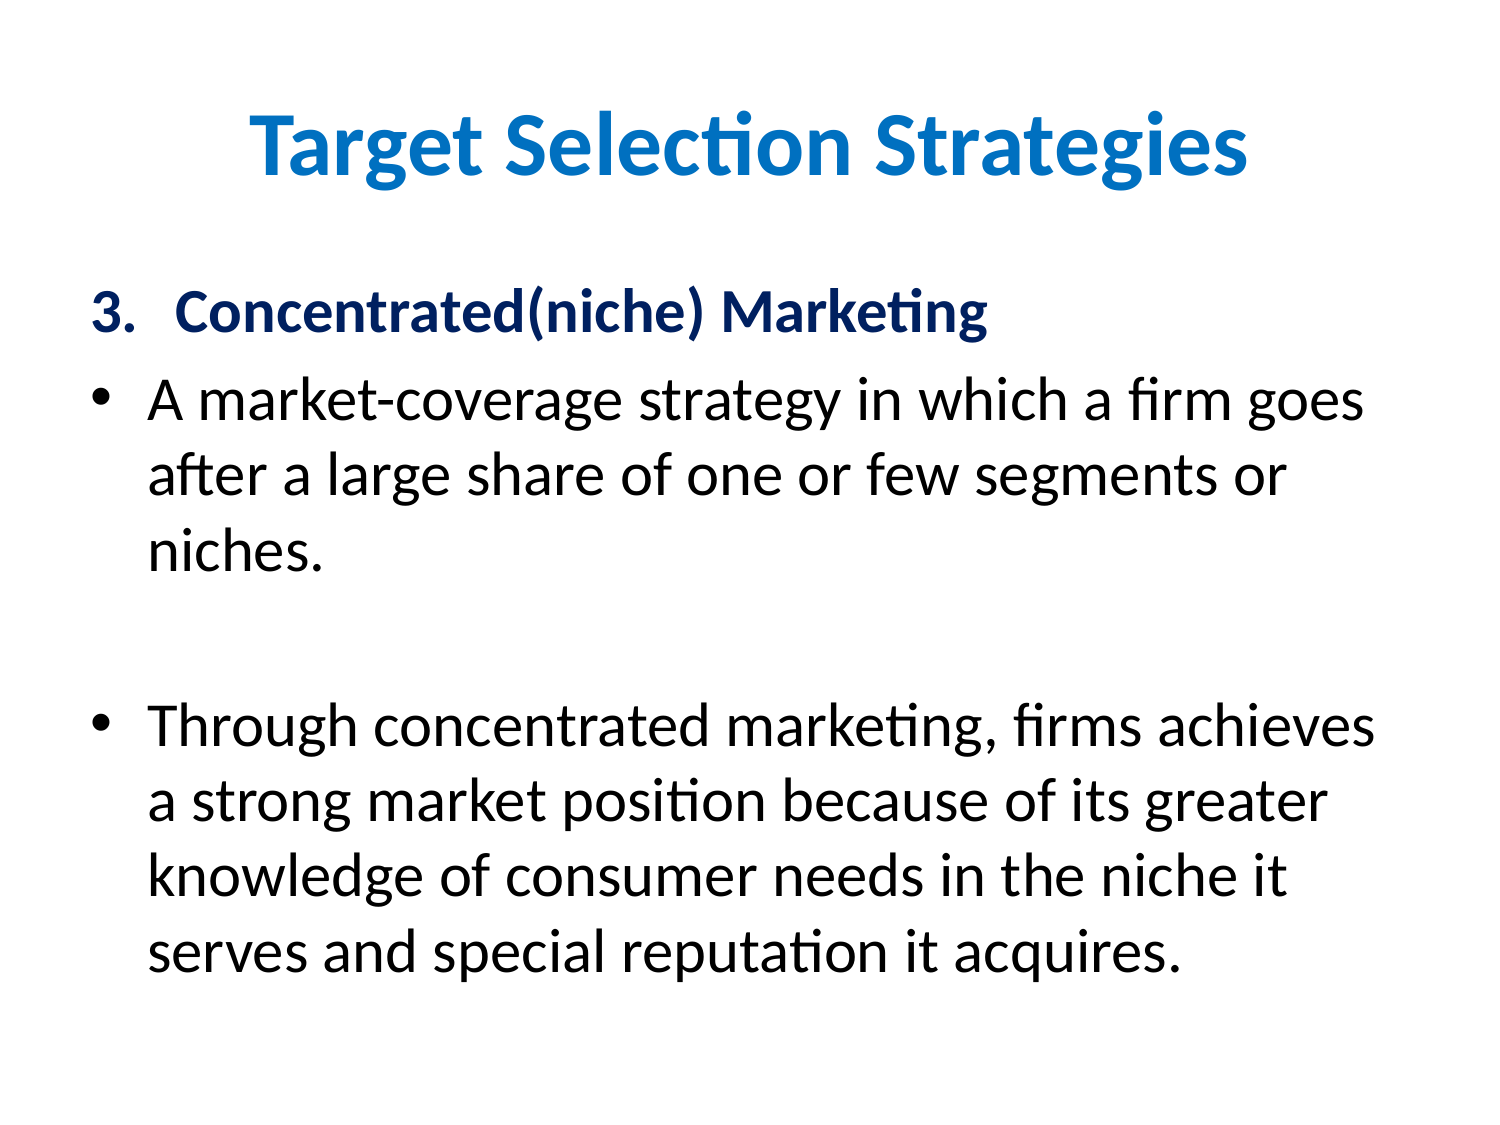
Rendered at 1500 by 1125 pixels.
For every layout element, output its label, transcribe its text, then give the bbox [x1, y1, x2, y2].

list Concentrated(niche) Marketing A market-coverage strategy in which a firm goes after a large share of one or few segments or niches. Through concentrated marketing, firms achieves a strong market position because of its greater knowledge of consumer needs in the niche it serves and special reputation it acquires. [75, 262, 1425, 1005]
title Target Selection Strategies [75, 45, 1425, 233]
